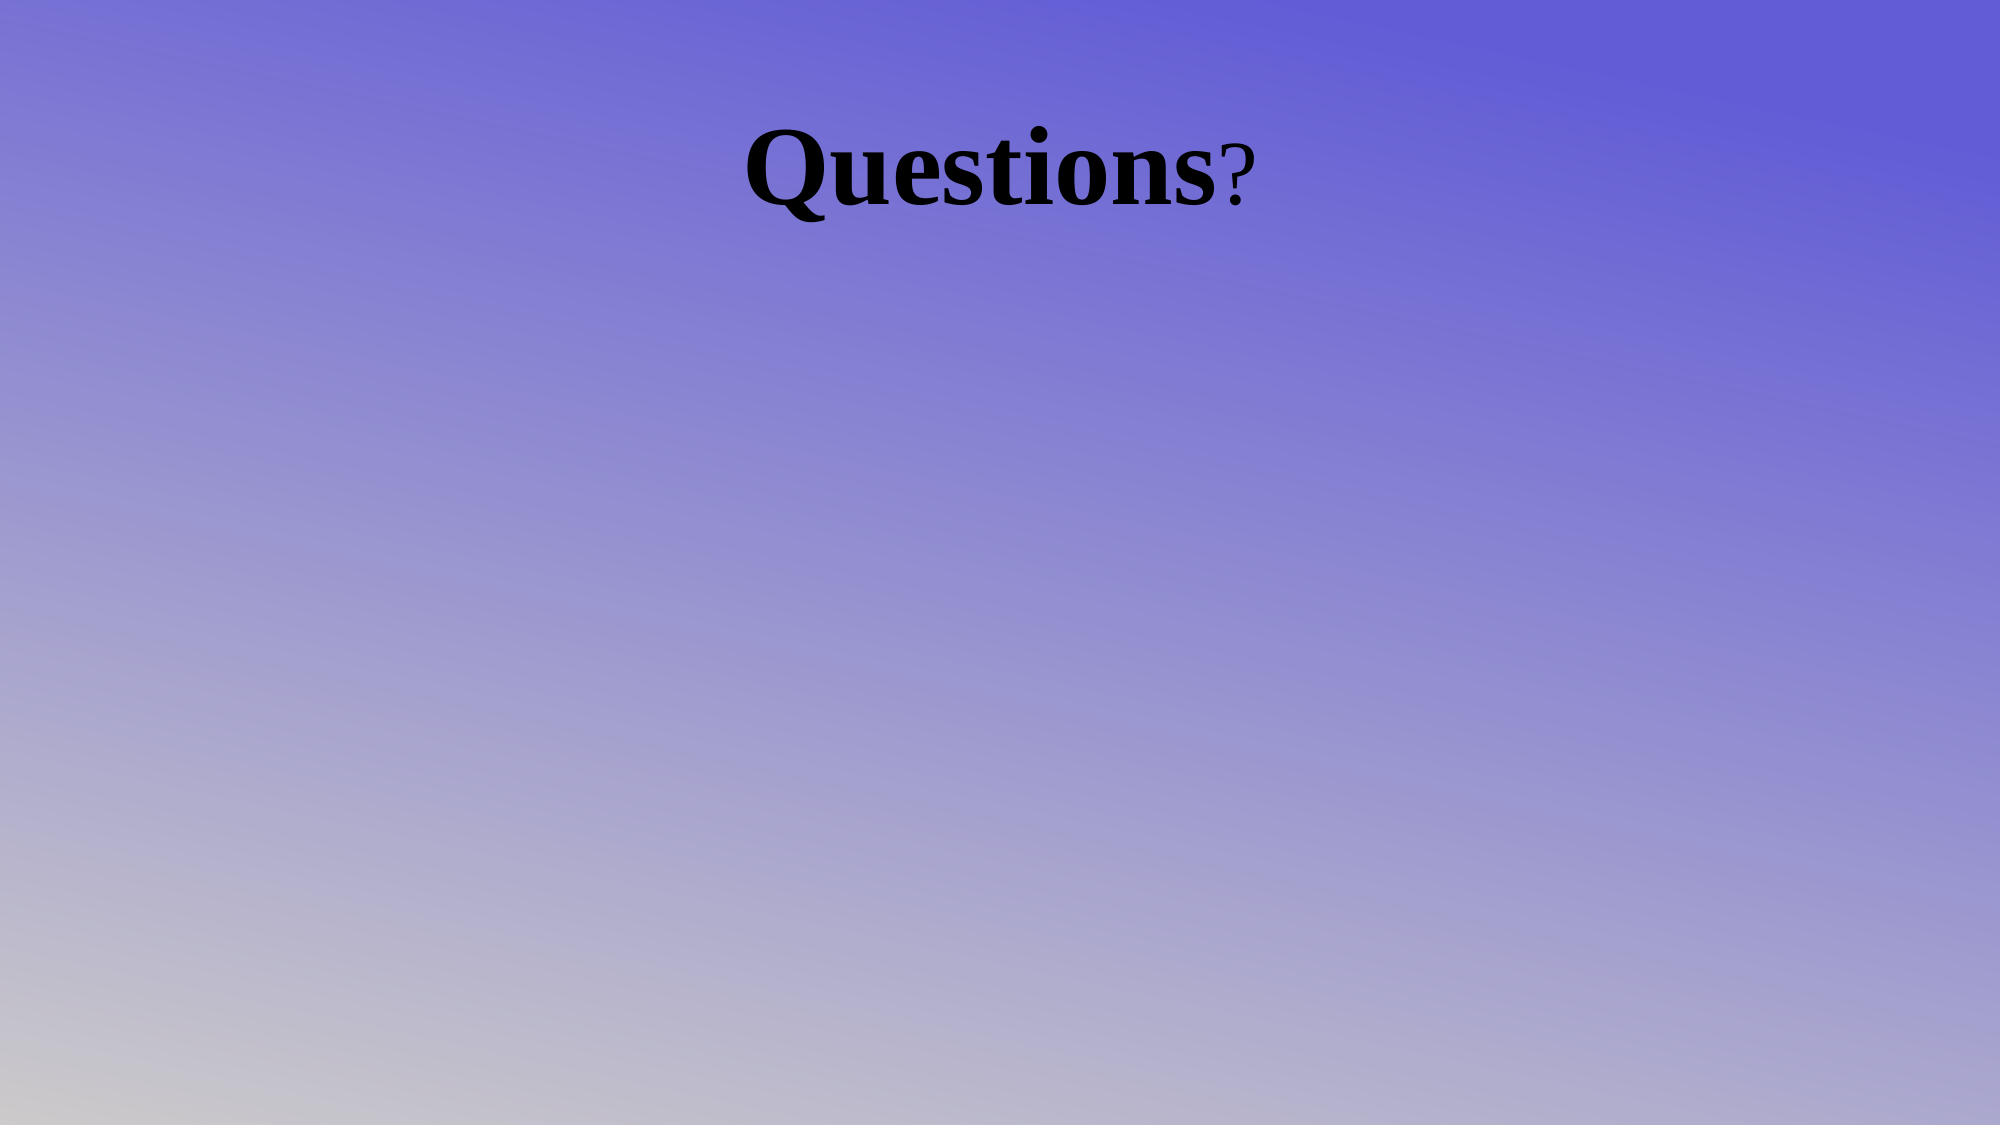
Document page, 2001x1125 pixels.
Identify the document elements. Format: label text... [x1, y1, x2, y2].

title Questions? [137, 59, 1863, 278]
